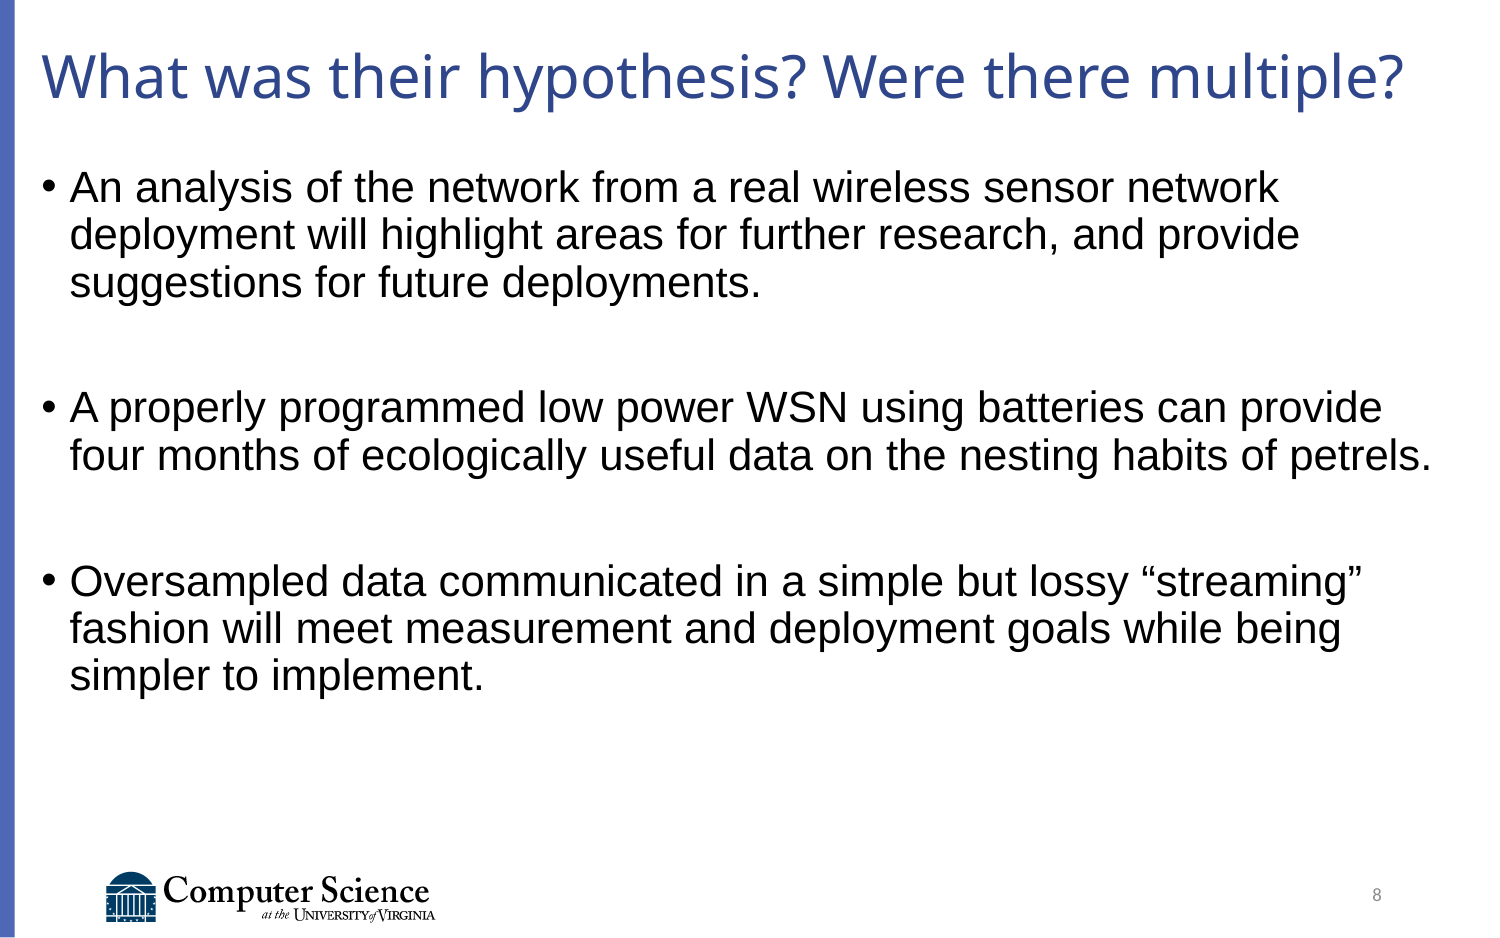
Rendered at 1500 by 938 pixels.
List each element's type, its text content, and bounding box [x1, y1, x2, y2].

title What was their hypothesis? Were there multiple? [26, 14, 1483, 145]
picture [103, 870, 441, 923]
list An analysis of the network from a real wireless sensor network deployment will highlight areas for further research, and provide suggestions for future deployments. A properly programmed low power WSN using batteries can provide four months of ecologically useful data on the nesting habits of petrels. Oversampled data communicated in a simple but lossy “streaming” fashion will meet measurement and deployment goals while being simpler to implement. [26, 157, 1483, 845]
slide_number 8 [1059, 868, 1397, 919]
